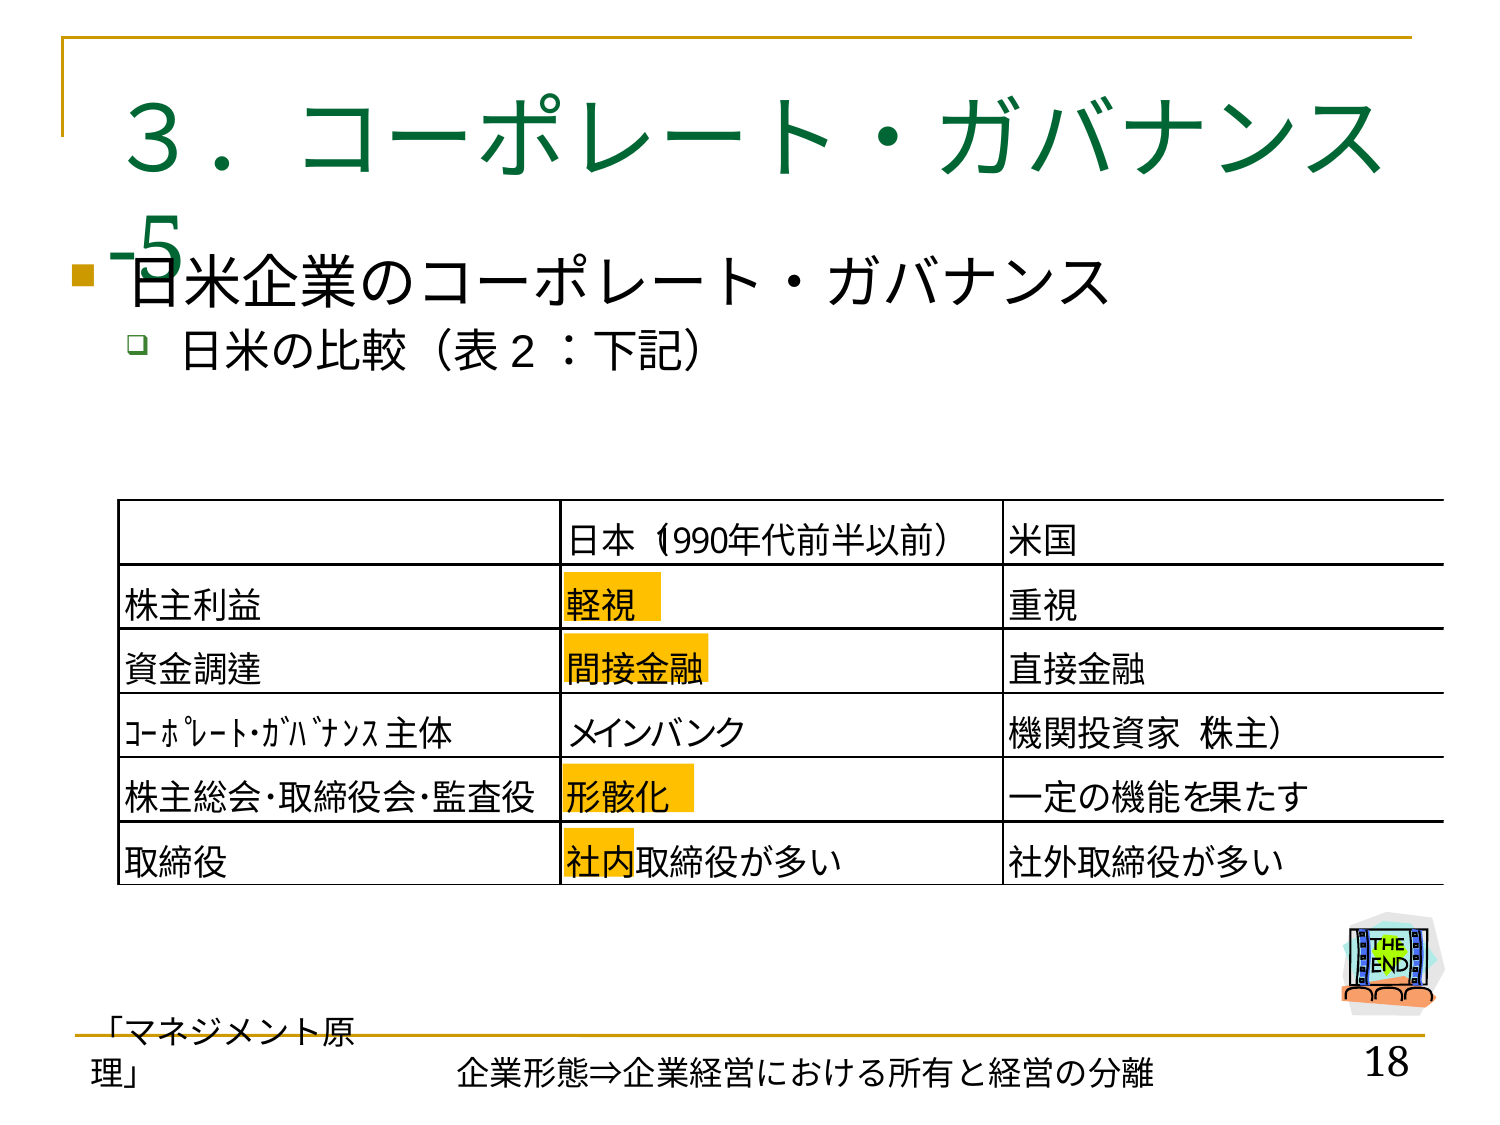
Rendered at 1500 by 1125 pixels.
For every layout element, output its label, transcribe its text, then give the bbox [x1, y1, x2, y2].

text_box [117, 498, 1447, 888]
slide_number 18 [1177, 1023, 1426, 1100]
footer 企業形態⇒企業経営における所有と経営の分離 [425, 1024, 1187, 1101]
slide_number 「マネジメント原理」 [74, 1023, 426, 1100]
title ３．コーポレート・ガバナンス-5 [93, 72, 1444, 237]
list 日米企業のコーポレート・ガバナンス 日米の比較（表2：下記） [53, 237, 1464, 1001]
picture [1341, 910, 1447, 1018]
